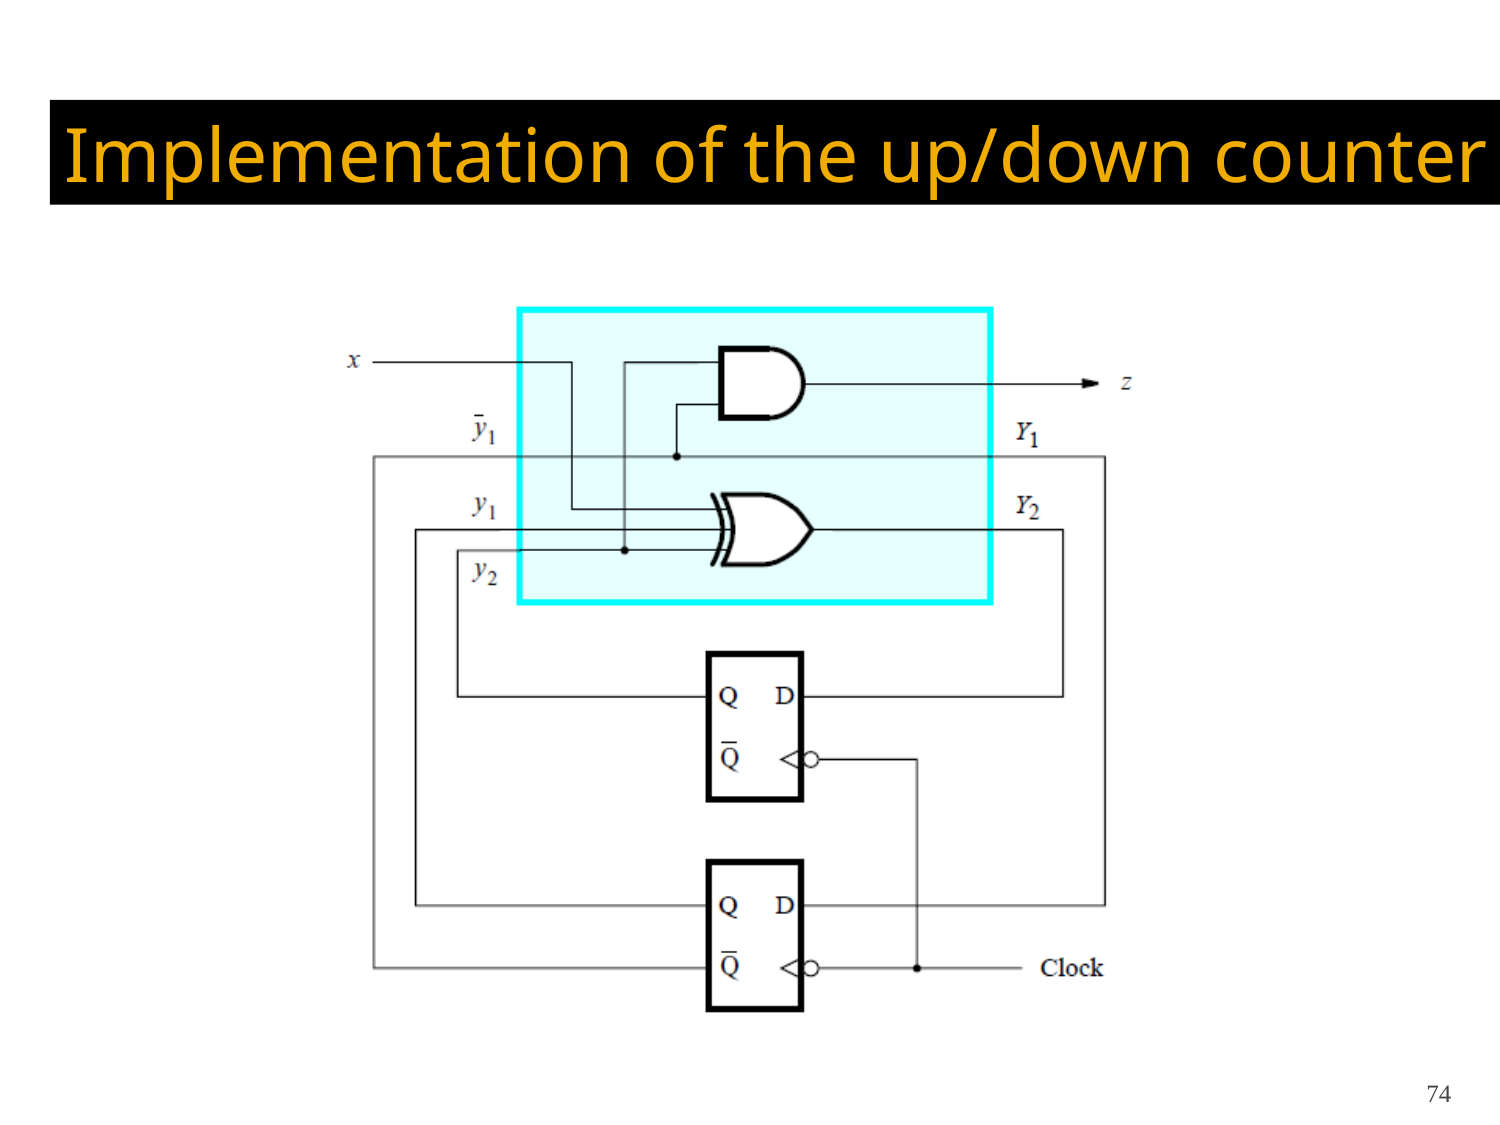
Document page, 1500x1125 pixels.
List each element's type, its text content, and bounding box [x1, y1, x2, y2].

text_box Implementation of the up/down counter [49, 99, 1500, 205]
slide_number 74 [1345, 1062, 1467, 1108]
picture [340, 296, 1150, 1025]
